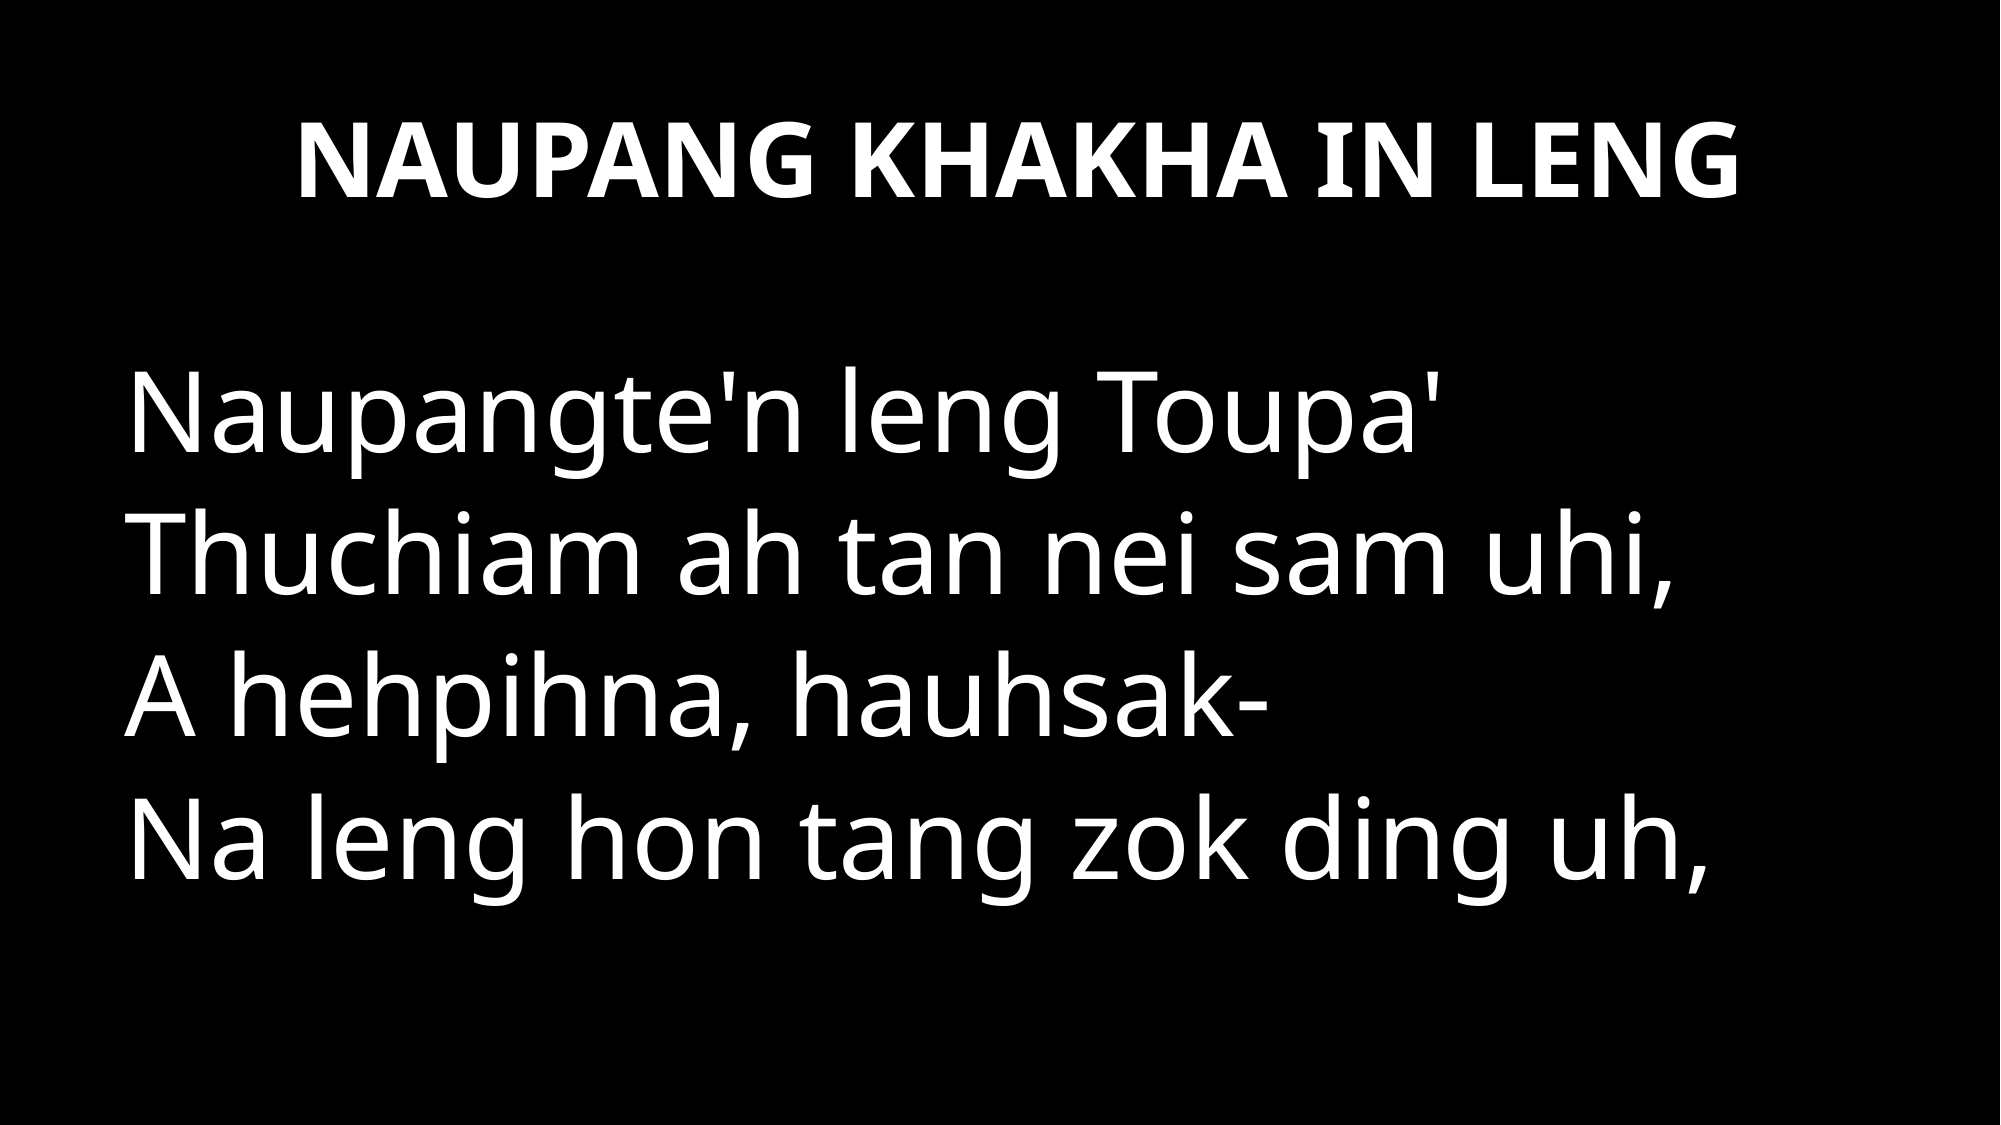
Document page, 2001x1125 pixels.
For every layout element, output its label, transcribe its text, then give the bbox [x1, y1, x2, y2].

text_box NAUPANG KHAKHA IN LENG [63, 85, 1975, 226]
subtitle Naupangte'n leng Toupa' Thuchiam ah tan nei sam uhi, A hehpihna, hauhsak- Na leng hon tang zok ding uh, [109, 292, 1956, 966]
